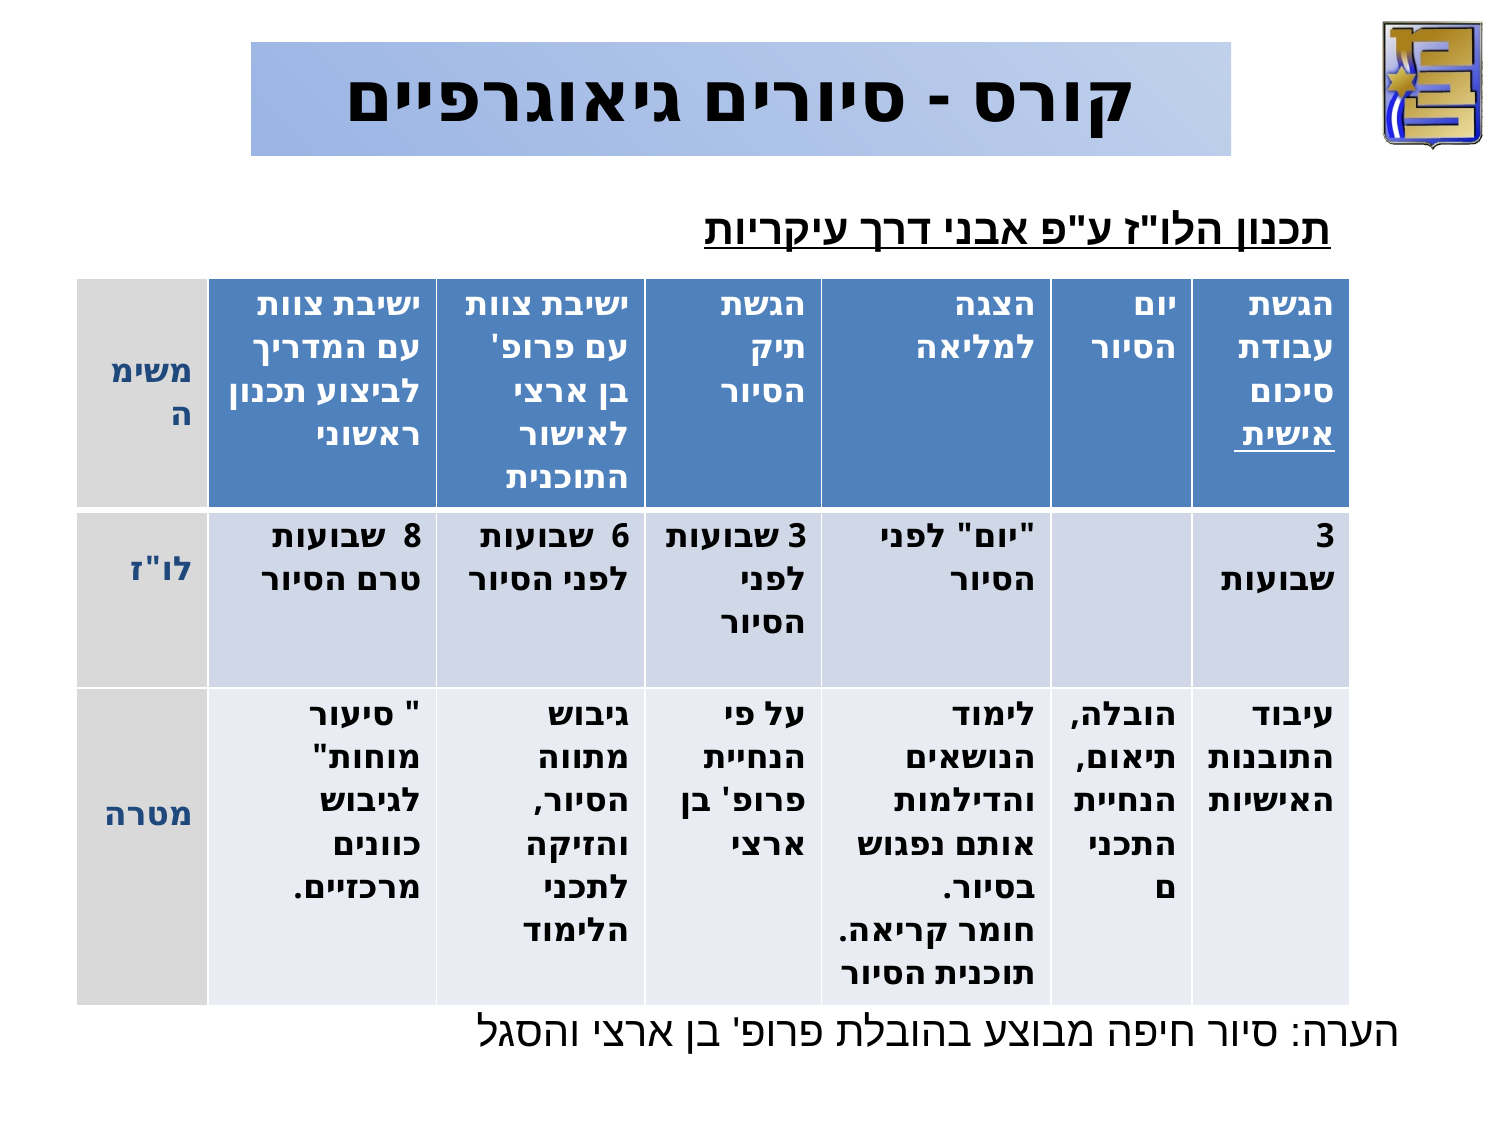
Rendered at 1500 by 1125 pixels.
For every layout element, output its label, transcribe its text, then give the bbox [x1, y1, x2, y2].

table_header ישיבת צוות עם המדריך לביצוע תכנון ראשוני [209, 279, 436, 507]
table_cell 3 שבועות לפני הסיור [646, 513, 821, 687]
text_box הערה: סיור חיפה מבוצע בהובלת פרופ' בן ארצי והסגל [461, 997, 1416, 1062]
table_cell הובלה, תיאום, הנחיית התכנים [1052, 689, 1191, 997]
table_cell על פי הנחיית פרופ' בן ארצי [646, 689, 821, 997]
table_cell מטרה [77, 689, 207, 1005]
table_cell "יום" לפני הסיור [822, 513, 1050, 687]
table_cell לימוד הנושאים והדילמות אותם נפגוש בסיור. חומר קריאה. תוכנית הסיור [822, 689, 1050, 997]
table_cell " סיעור מוחות" לגיבוש כוונים מרכזיים. [209, 689, 436, 1005]
table_header הגשת עבודת סיכום אישית [1193, 279, 1349, 507]
table_header ישיבת צוות עם פרופ' בן ארצי לאישור התוכנית [437, 279, 644, 507]
table_cell לו"ז [77, 513, 207, 687]
table_cell גיבוש מתווה הסיור, והזיקה לתכני הלימוד [437, 689, 644, 1005]
text_box קורס - סיורים גיאוגרפיים [251, 42, 1232, 156]
table_cell עיבוד התובנות האישיות [1193, 689, 1349, 997]
table_cell 6 שבועות לפני הסיור [437, 513, 644, 687]
table_cell [1052, 513, 1191, 687]
table_header הצגה למליאה [822, 279, 1050, 507]
text_box תכנון הלו"ז ע"פ אבני דרך עיקריות [689, 195, 1346, 261]
table_cell 8 שבועות טרם הסיור [209, 513, 436, 687]
table_header משימה [77, 279, 207, 507]
table_header הגשת תיק הסיור [646, 279, 821, 507]
picture [1380, 18, 1483, 150]
table_header יום הסיור [1052, 279, 1191, 507]
table_cell 3 שבועות [1193, 513, 1349, 687]
